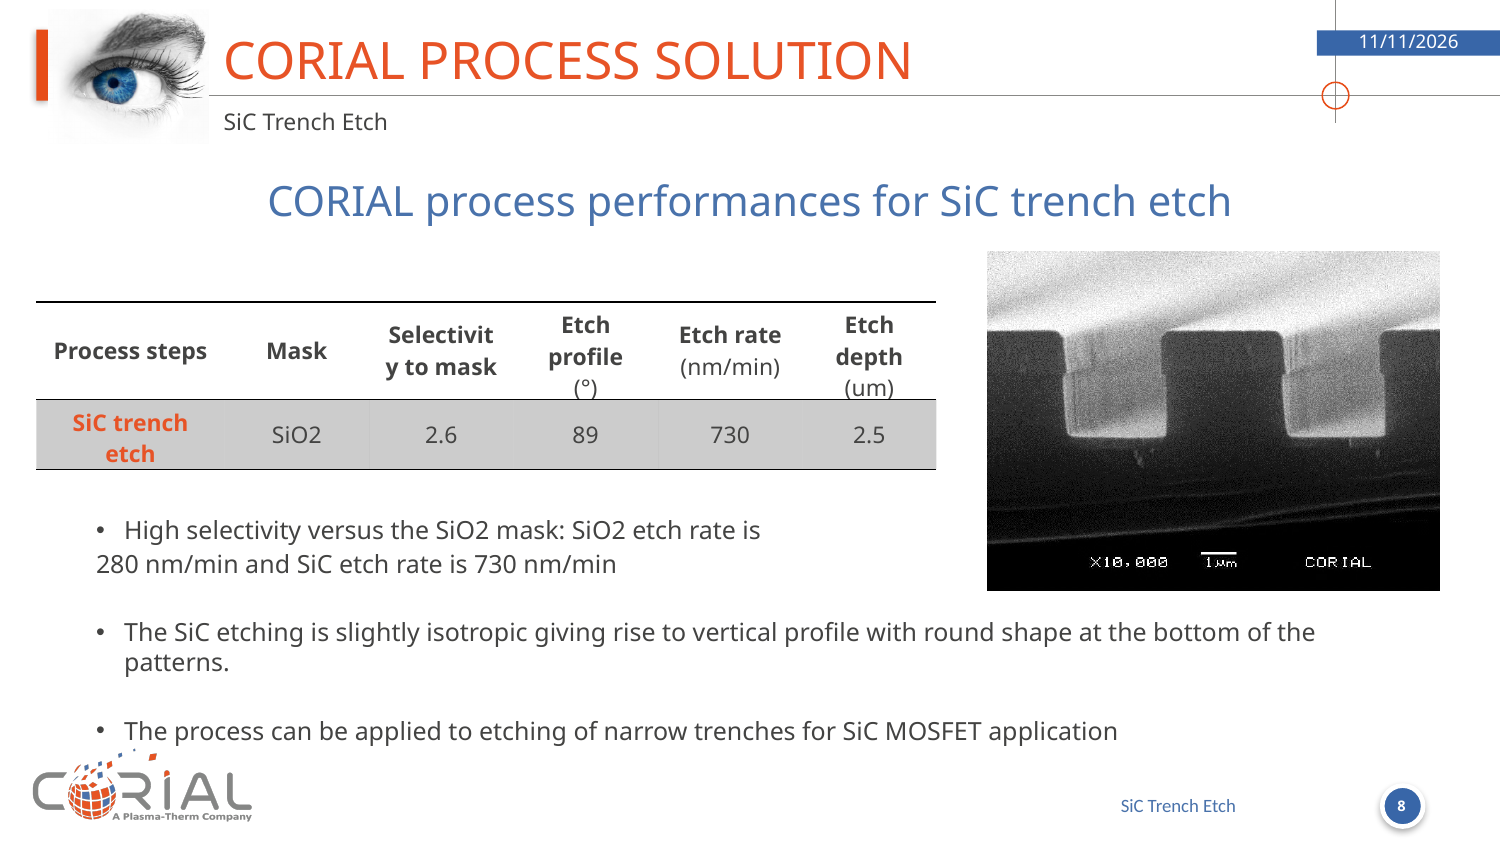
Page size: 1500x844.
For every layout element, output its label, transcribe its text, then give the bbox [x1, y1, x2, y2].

text_box CORIAL process performances for SiC trench etch [0, 167, 1500, 232]
title CORIAl process solution [208, 20, 1318, 98]
table_header Selectivity to mask [369, 303, 514, 399]
table_cell SiC trench etch [36, 400, 225, 469]
text_box High selectivity versus the SiO2 mask: SiO2 etch rate is 280 nm/min and SiC etch rate is 730 nm/min The SiC etching is slightly isotropic giving rise to vertical profile with round shape at the bottom of the patterns. The process can be applied to etching of narrow trenches for SiC MOSFET application [6, 507, 1440, 753]
footer SiC Trench Etch [1021, 785, 1336, 824]
table_cell 89 [514, 400, 658, 469]
table_cell 730 [658, 400, 803, 469]
table_header Etch depth (um) [803, 303, 936, 399]
table_header Mask [225, 303, 369, 399]
table_cell 2.5 [803, 400, 936, 469]
table_cell SiO2 [225, 400, 369, 469]
table_header Process steps [36, 303, 225, 399]
table_header Etch profile (°) [514, 303, 658, 399]
picture [48, 9, 209, 144]
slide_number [1316, 30, 1500, 56]
list SiC Trench Etch [208, 100, 622, 144]
table_header Etch rate (nm/min) [658, 303, 803, 399]
slide_number 8 [1376, 785, 1427, 827]
picture [987, 251, 1440, 591]
table_cell 2.6 [369, 400, 514, 469]
